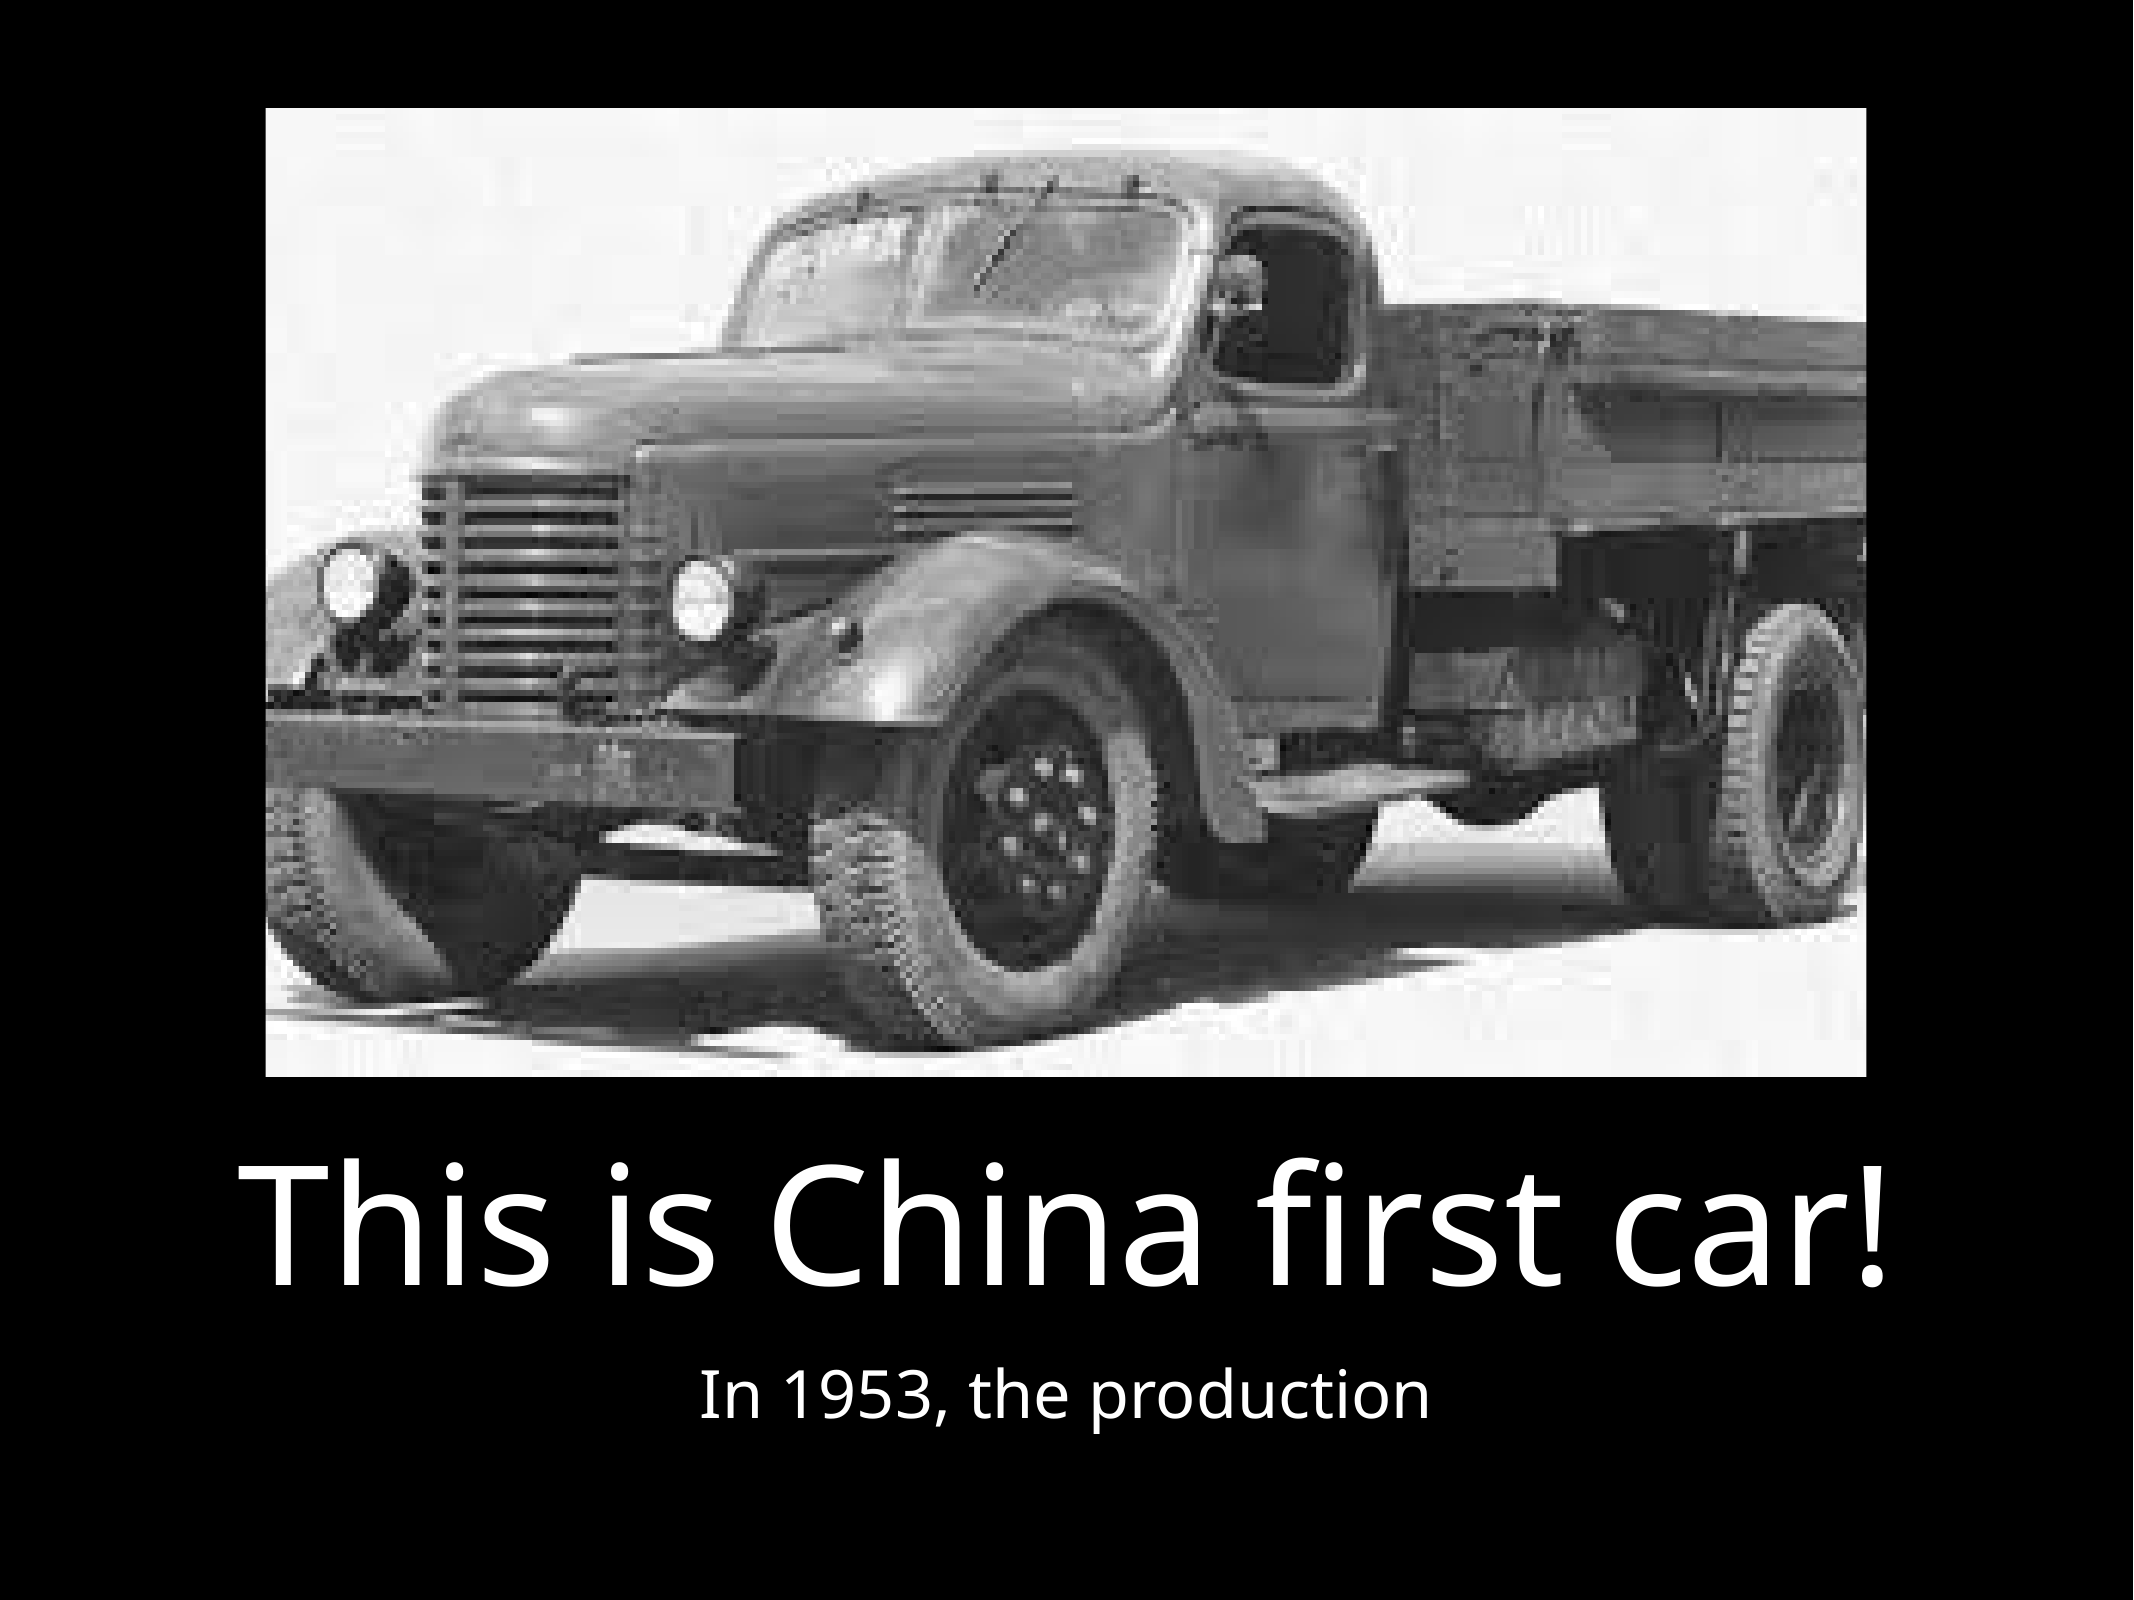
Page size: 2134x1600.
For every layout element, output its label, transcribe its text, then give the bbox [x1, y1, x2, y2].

title This is China first car! [207, 1101, 1926, 1336]
picture [265, 107, 1867, 1078]
list In 1953, the production [207, 1343, 1926, 1530]
